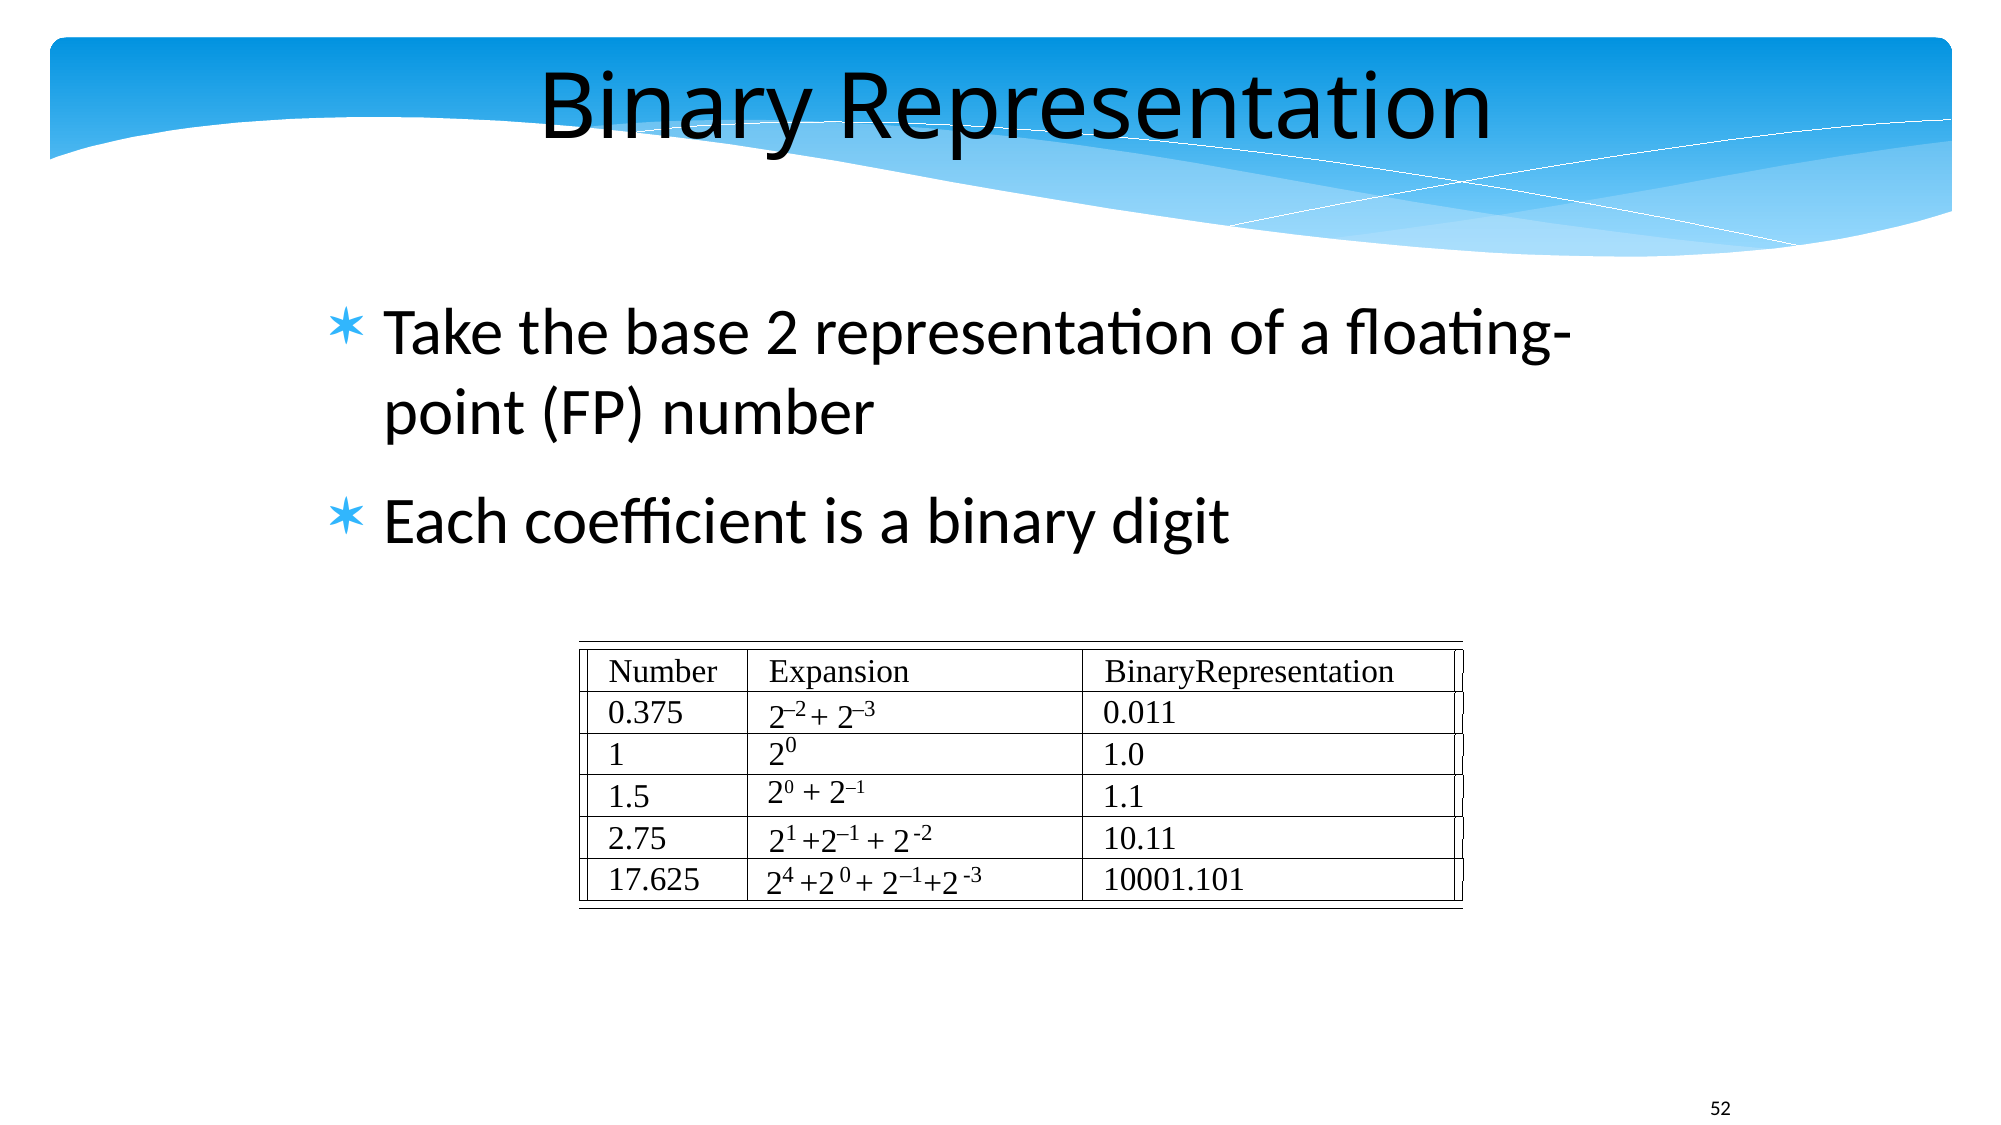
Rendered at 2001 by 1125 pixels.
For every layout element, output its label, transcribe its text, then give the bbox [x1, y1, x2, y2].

text_box 52 [1695, 1087, 1788, 1125]
title Binary Representation [408, 24, 1625, 179]
list Take the base 2 representation of a floating-point (FP) number Each coefficient is a binary digit [312, 287, 1692, 963]
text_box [574, 637, 1468, 913]
